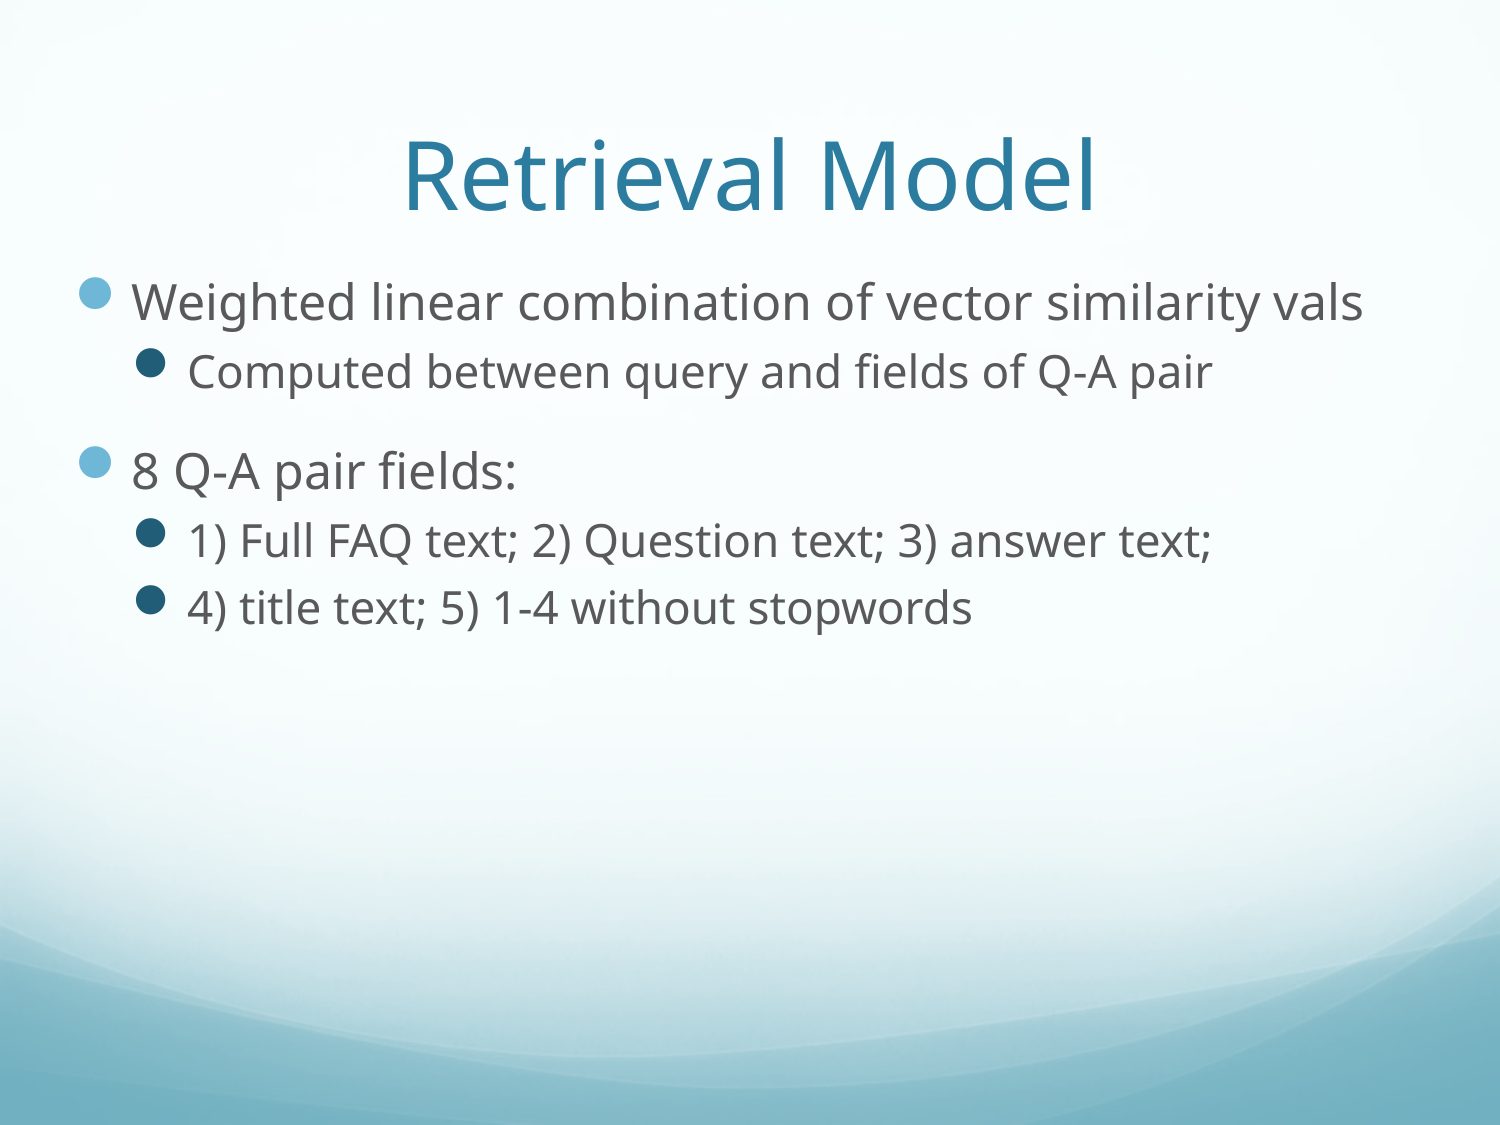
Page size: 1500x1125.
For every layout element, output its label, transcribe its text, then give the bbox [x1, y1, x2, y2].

list Weighted linear combination of vector similarity vals Computed between query and fields of Q-A pair 8 Q-A pair fields: 1) Full FAQ text; 2) Question text; 3) answer text; 4) title text; 5) 1-4 without stopwords [59, 262, 1410, 975]
title Retrieval Model [90, 17, 1410, 237]
